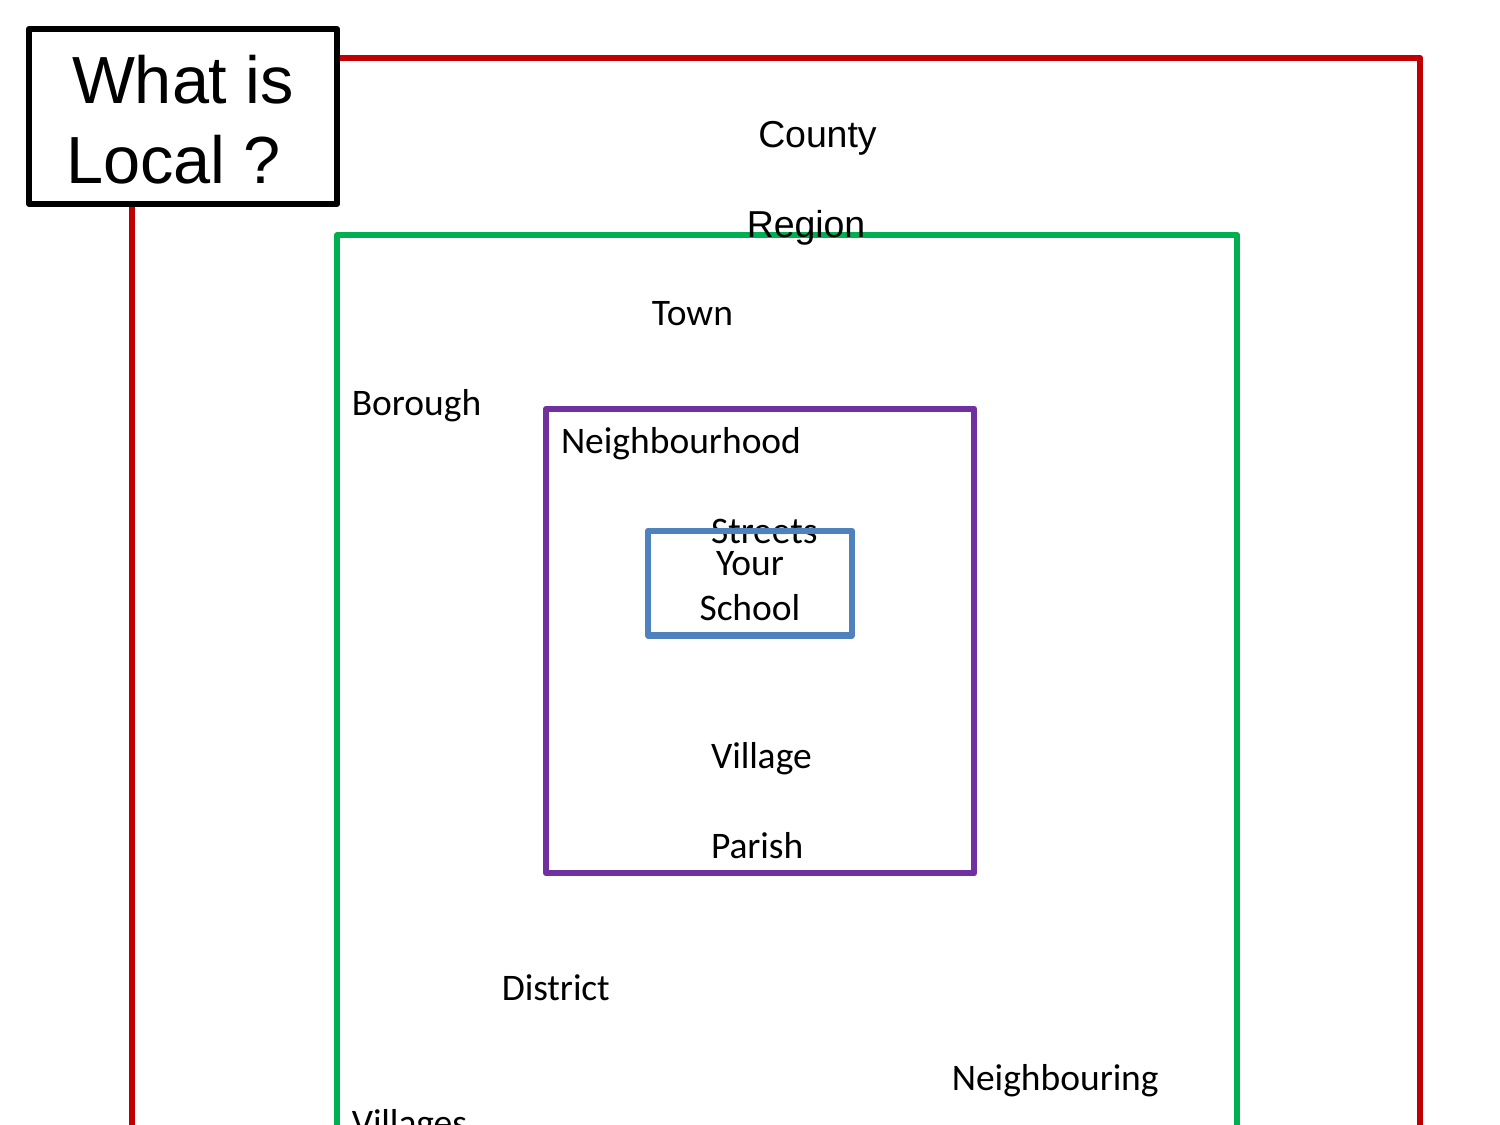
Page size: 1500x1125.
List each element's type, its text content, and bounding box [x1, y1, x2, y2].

text_box What is Local ? [29, 29, 338, 204]
text_box County Region [132, 57, 1421, 1125]
